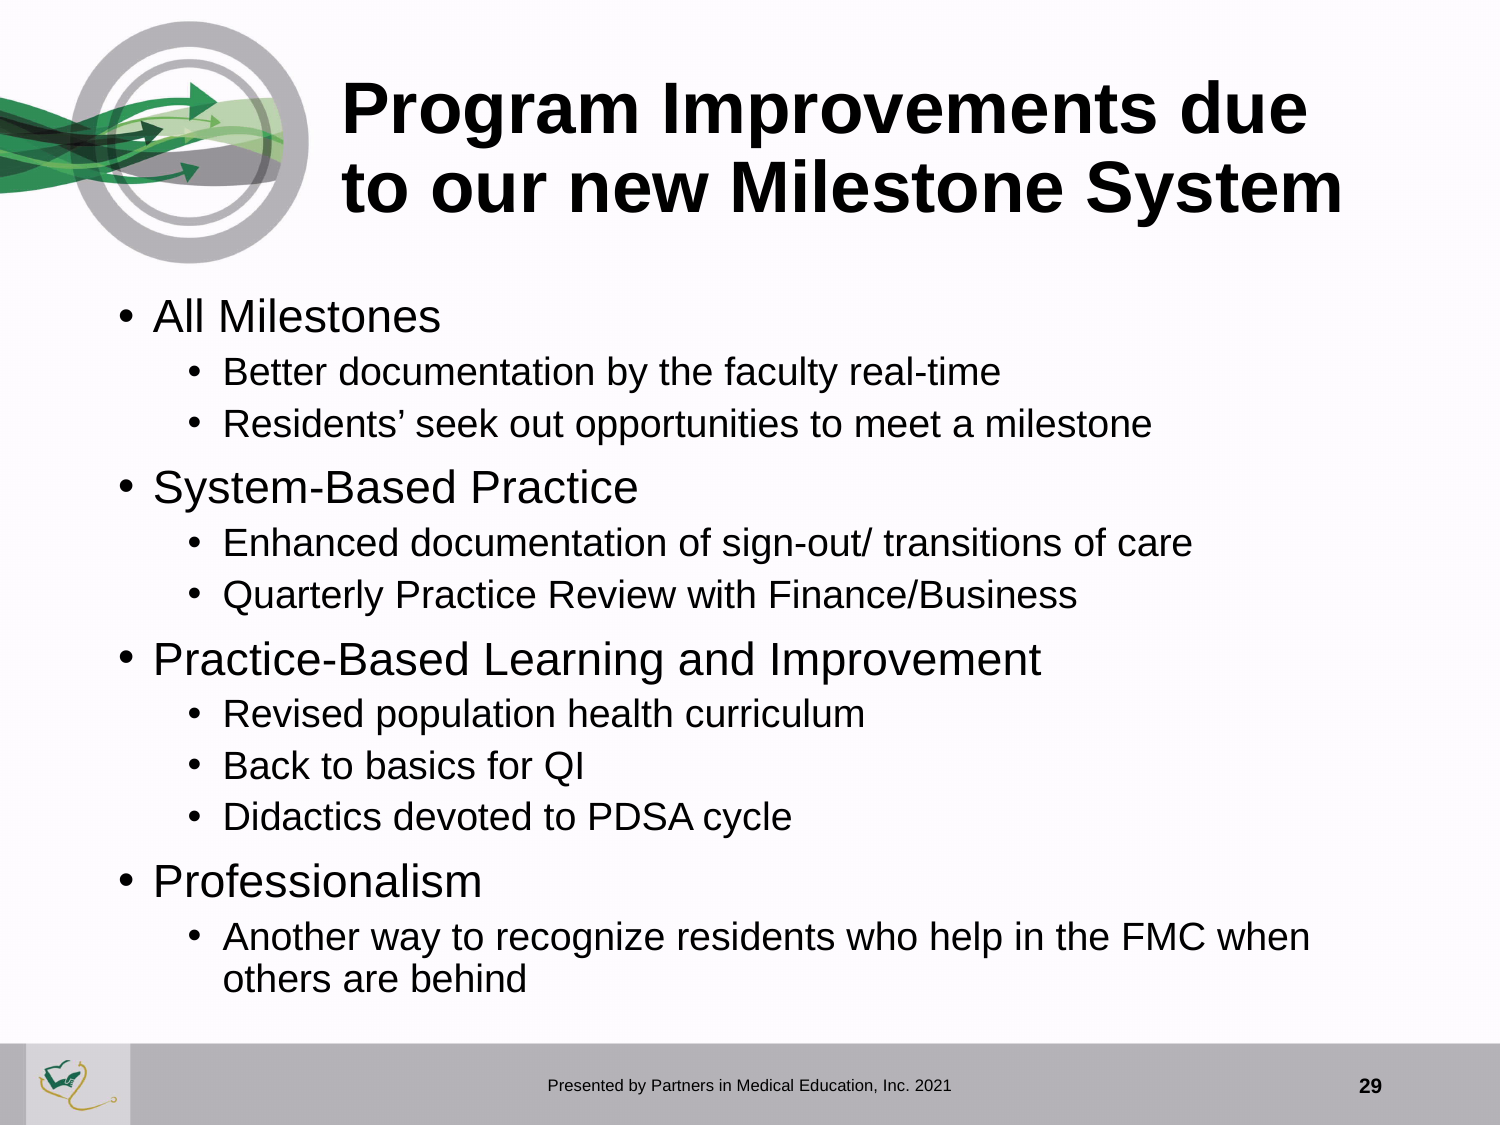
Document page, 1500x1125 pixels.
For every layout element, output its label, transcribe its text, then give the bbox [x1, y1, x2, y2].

title Program Improvements due to our new Milestone System [326, 40, 1397, 258]
picture [0, 0, 1500, 1125]
slide_number 29 [1059, 1055, 1397, 1116]
footer Presented by Partners in Medical Education, Inc. 2021 [496, 1055, 1004, 1116]
list All Milestones Better documentation by the faculty real-time Residents’ seek out opportunities to meet a milestone System-Based Practice Enhanced documentation of sign-out/ transitions of care Quarterly Practice Review with Finance/Business Practice-Based Learning and Improvement Revised population health curriculum Back to basics for QI Didactics devoted to PDSA cycle Professionalism Another way to recognize residents who help in the FMC when others are behind [103, 285, 1397, 1014]
